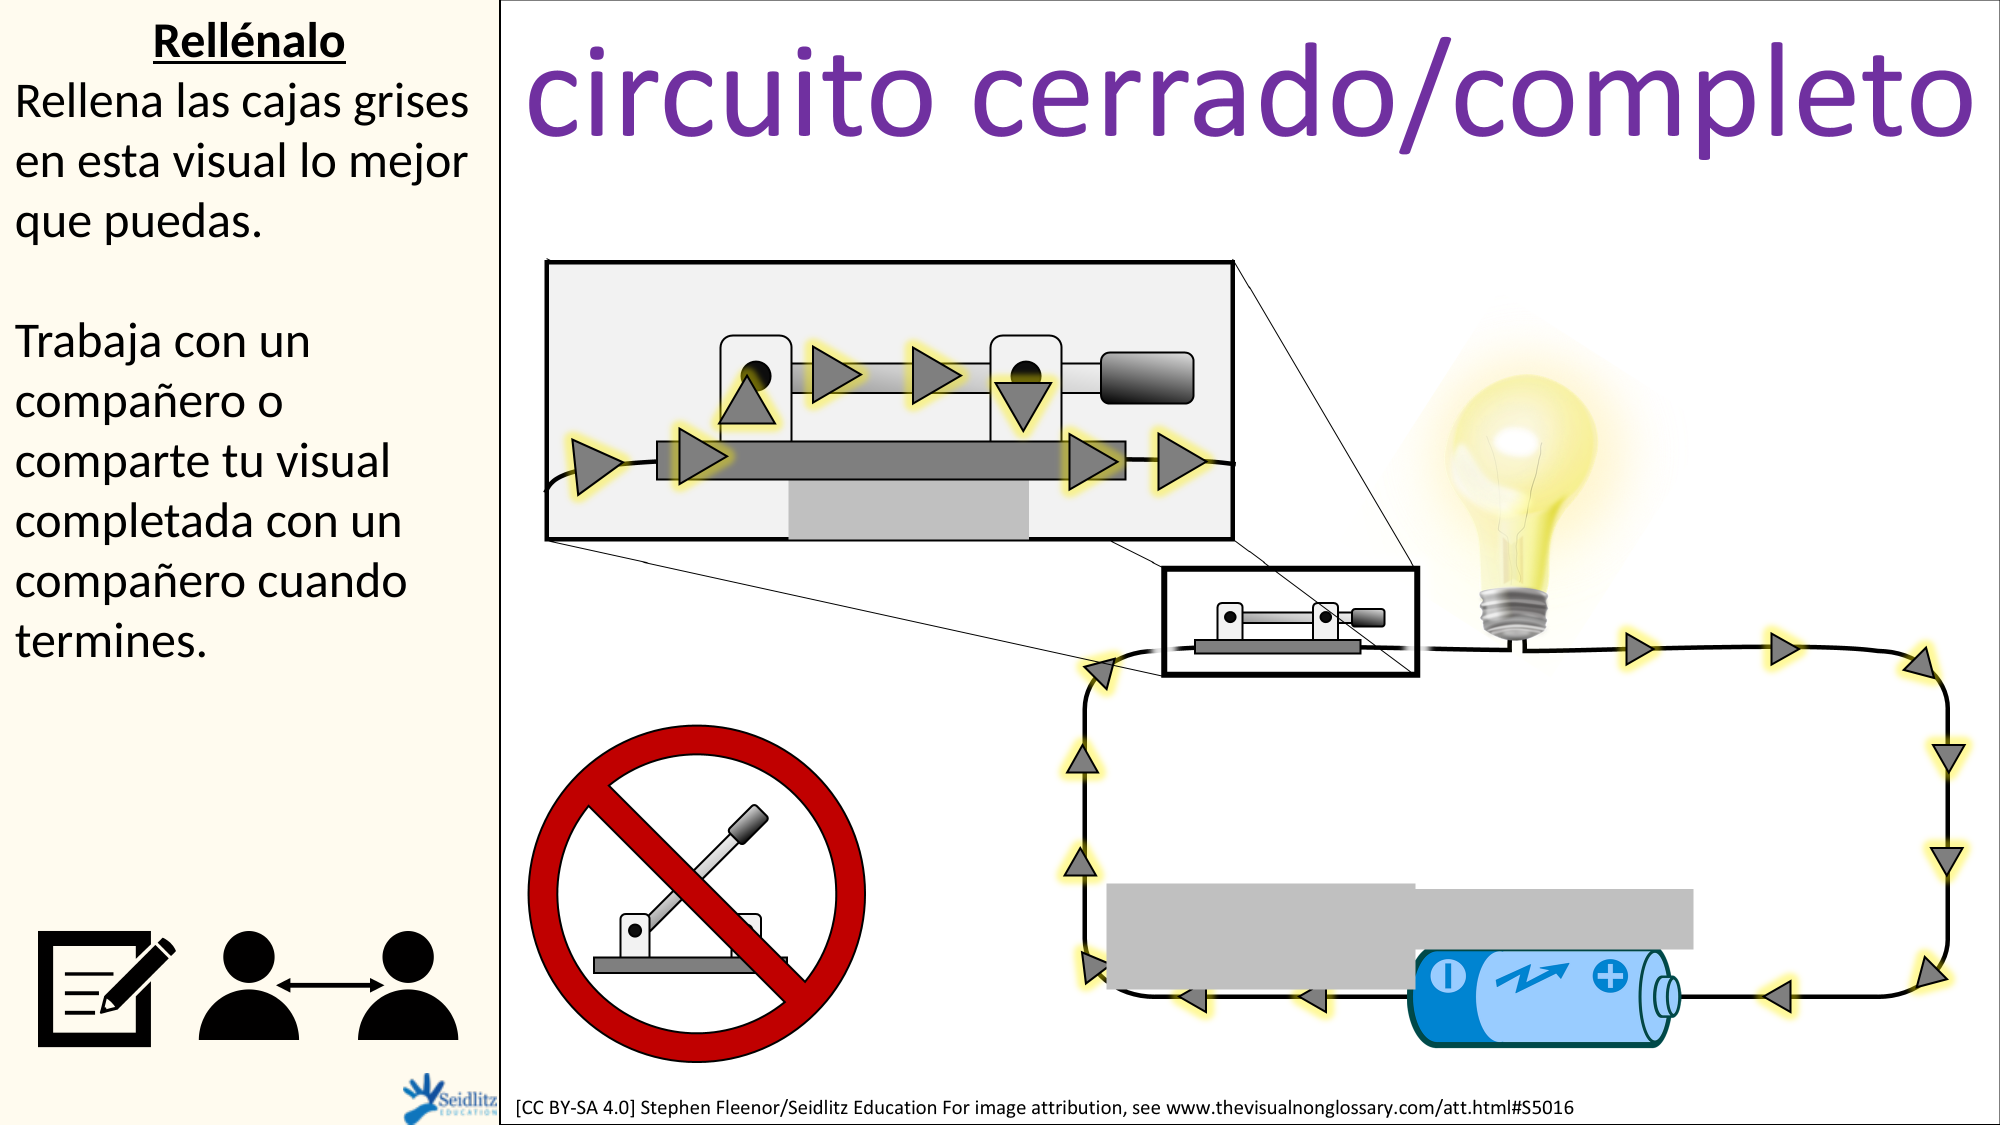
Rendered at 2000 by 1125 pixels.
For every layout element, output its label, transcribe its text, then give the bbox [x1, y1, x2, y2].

text_box Rellénalo [138, 0, 362, 59]
picture [499, 0, 2000, 1125]
picture [403, 1073, 497, 1125]
text_box Rellena las cajas grises en esta visual lo mejor que puedas. Trabaja con un compañero o comparte tu visual completada con un compañero cuando termines. [0, 59, 494, 675]
picture [194, 931, 463, 1040]
picture [38, 920, 176, 1058]
